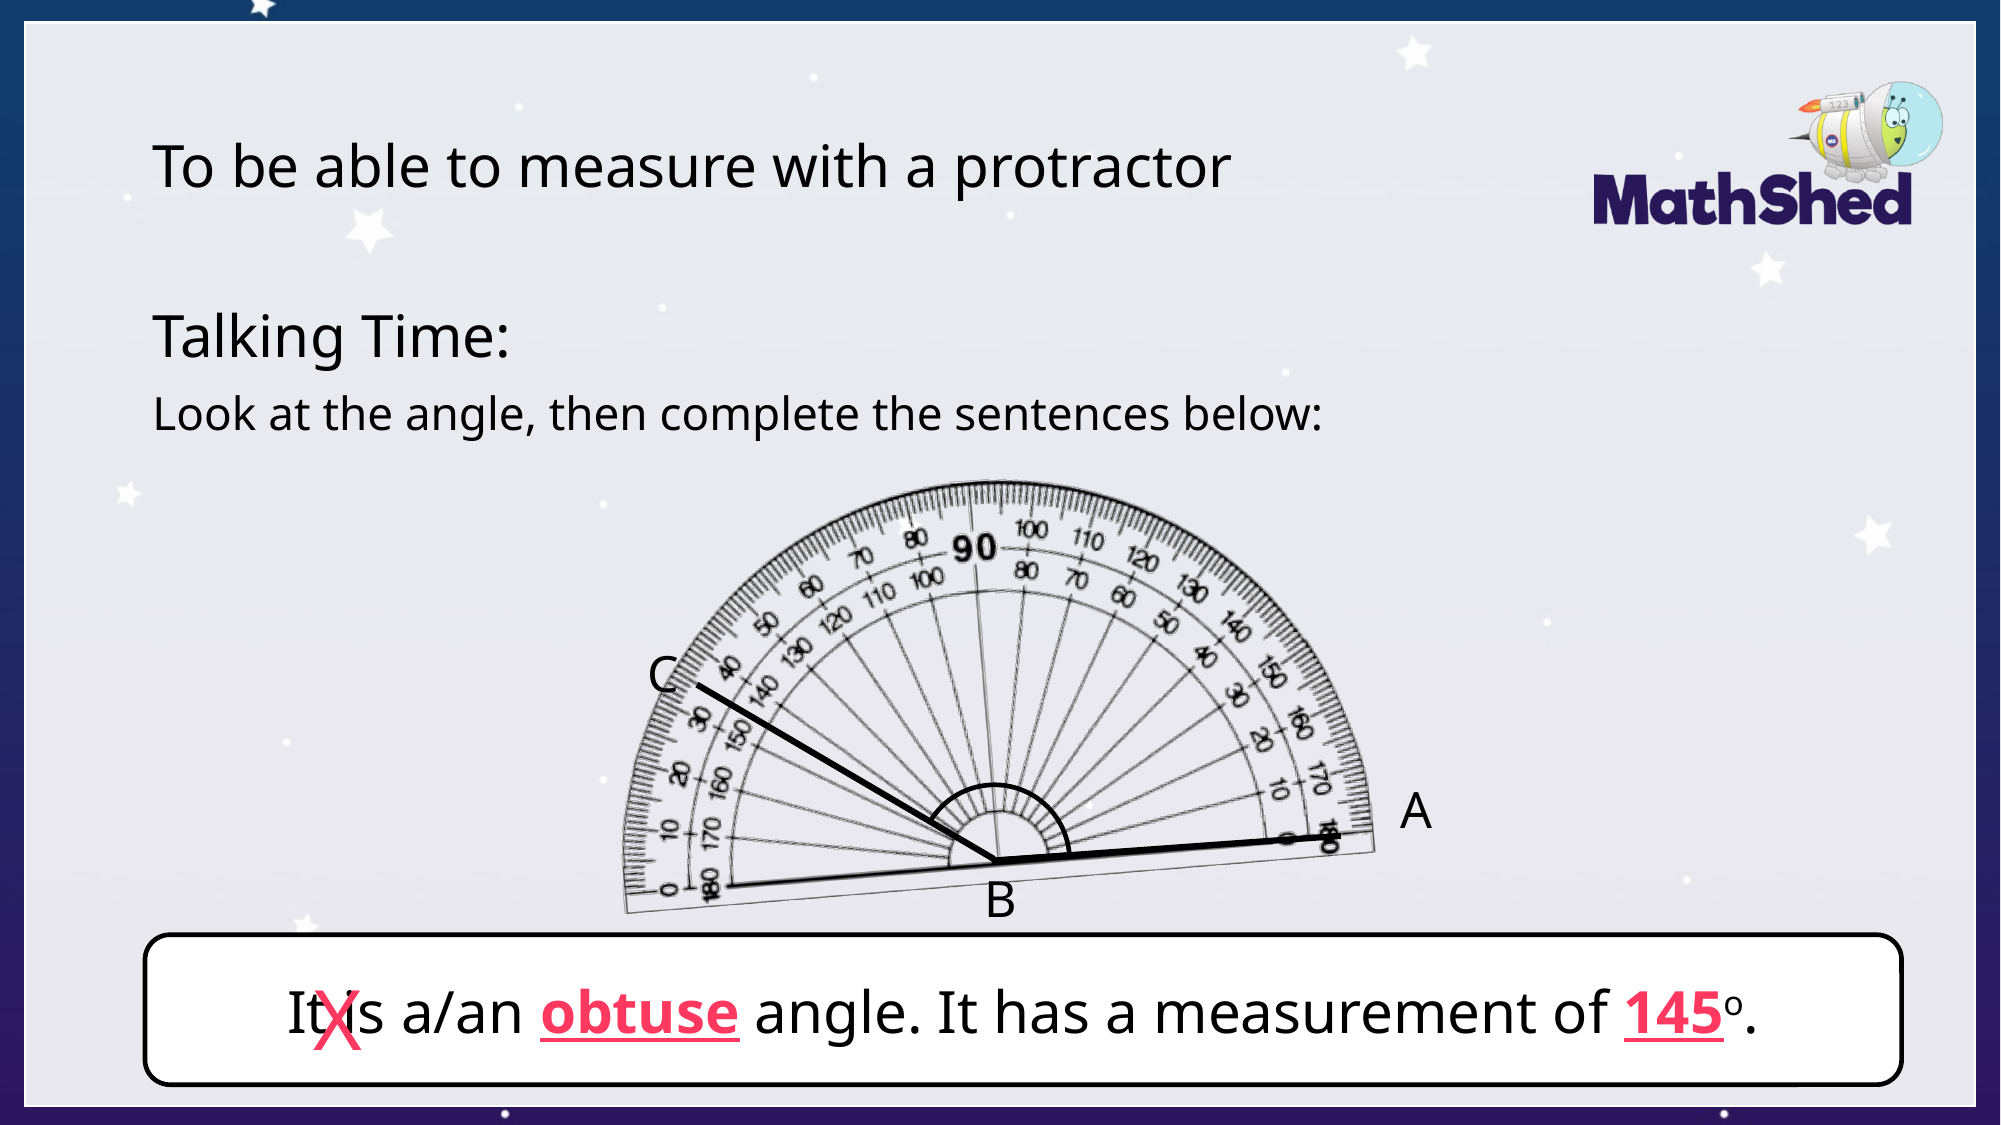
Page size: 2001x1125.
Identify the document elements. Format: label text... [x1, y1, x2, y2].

text_box A [1385, 771, 1448, 846]
title To be able to measure with a protractor [137, 59, 1578, 278]
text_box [696, 684, 994, 859]
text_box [991, 835, 1341, 861]
list Talking Time: Look at the angle, then complete the sentences below: [137, 299, 1863, 1014]
picture [0, 0, 2001, 1125]
text_box B [970, 884, 1033, 935]
text_box It is a/an obtuse angle. It has a measurement of 145o. [143, 933, 1903, 1086]
text_box X [298, 959, 378, 1075]
